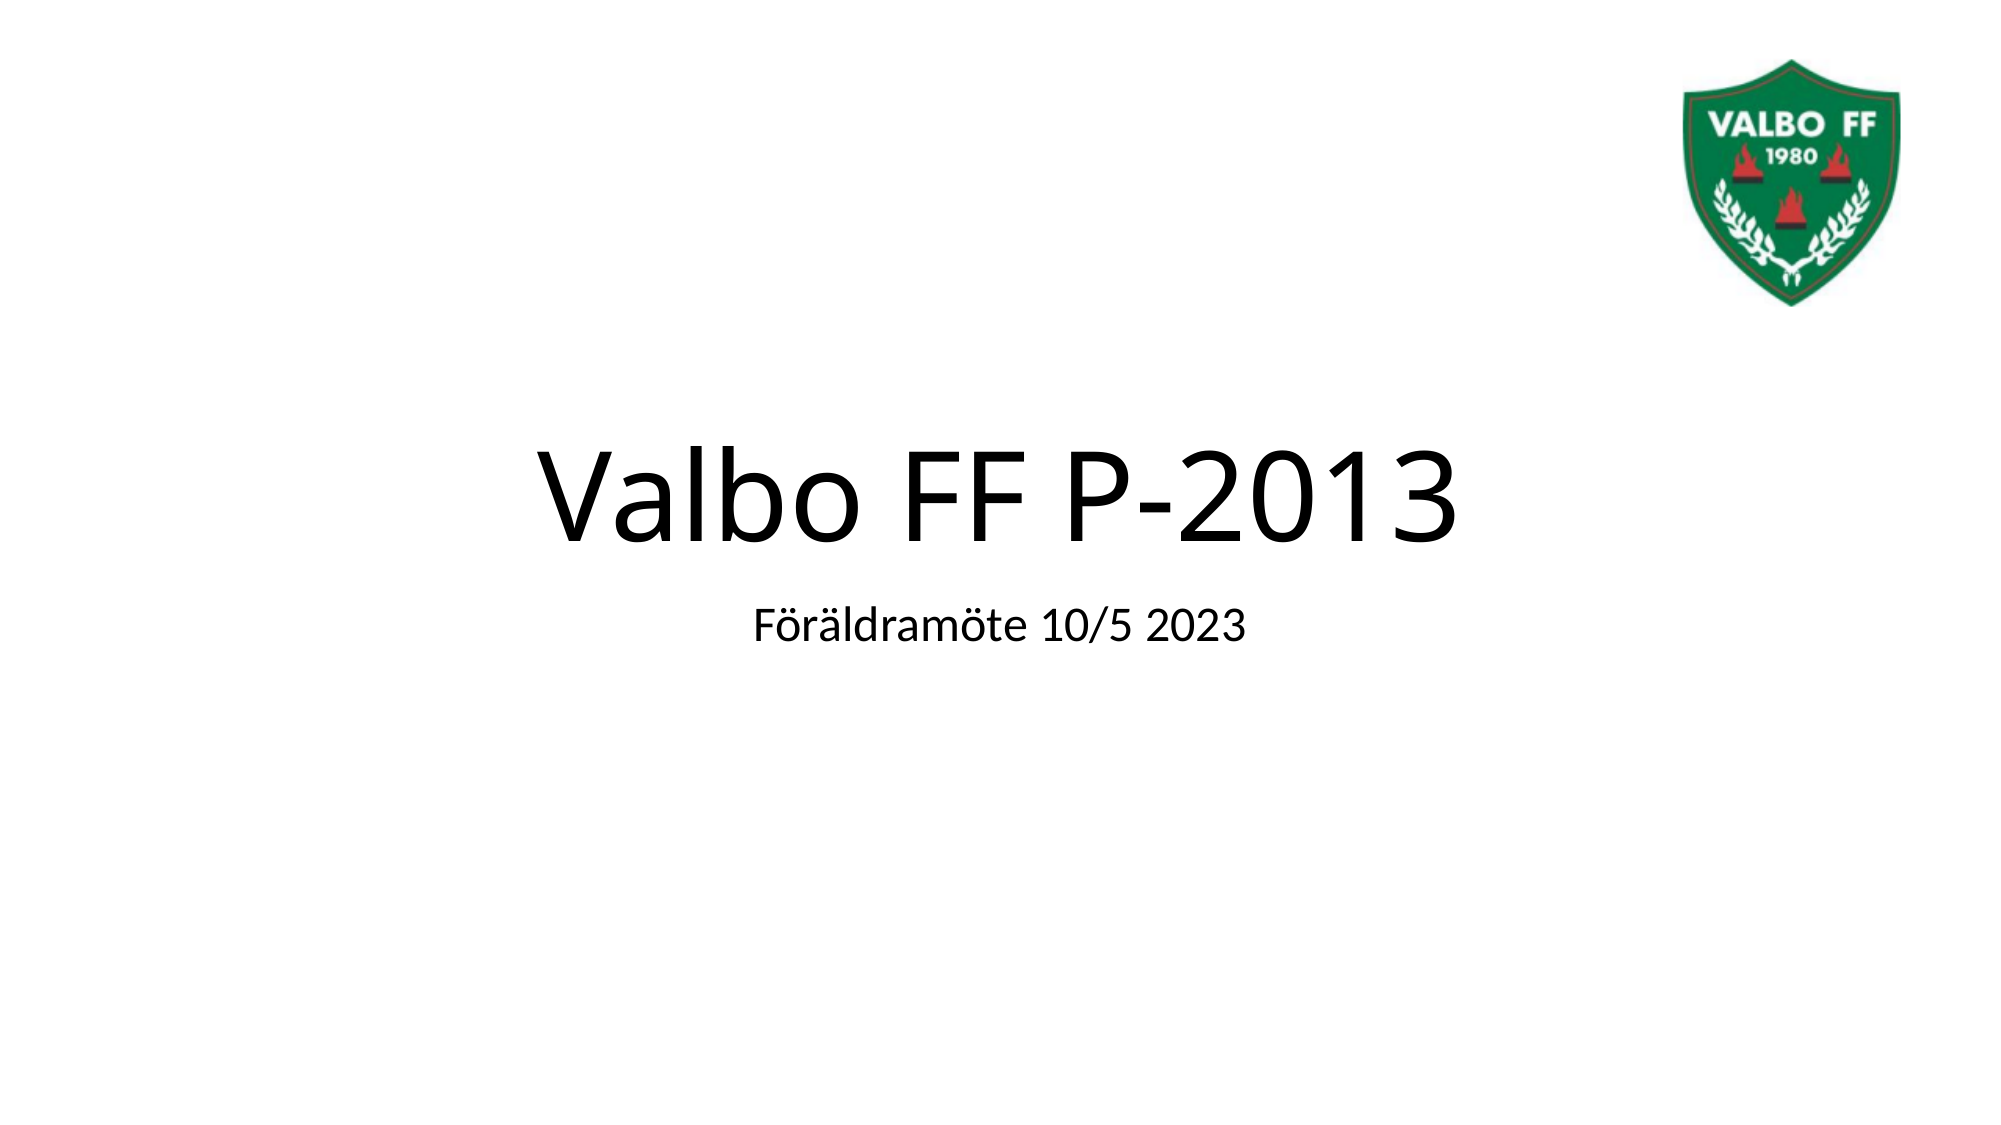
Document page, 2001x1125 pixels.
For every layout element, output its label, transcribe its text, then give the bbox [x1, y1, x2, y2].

title Valbo FF P-2013 [249, 184, 1750, 576]
subtitle Föräldramöte 10/5 2023 [249, 590, 1750, 863]
picture [1666, 47, 1918, 321]
